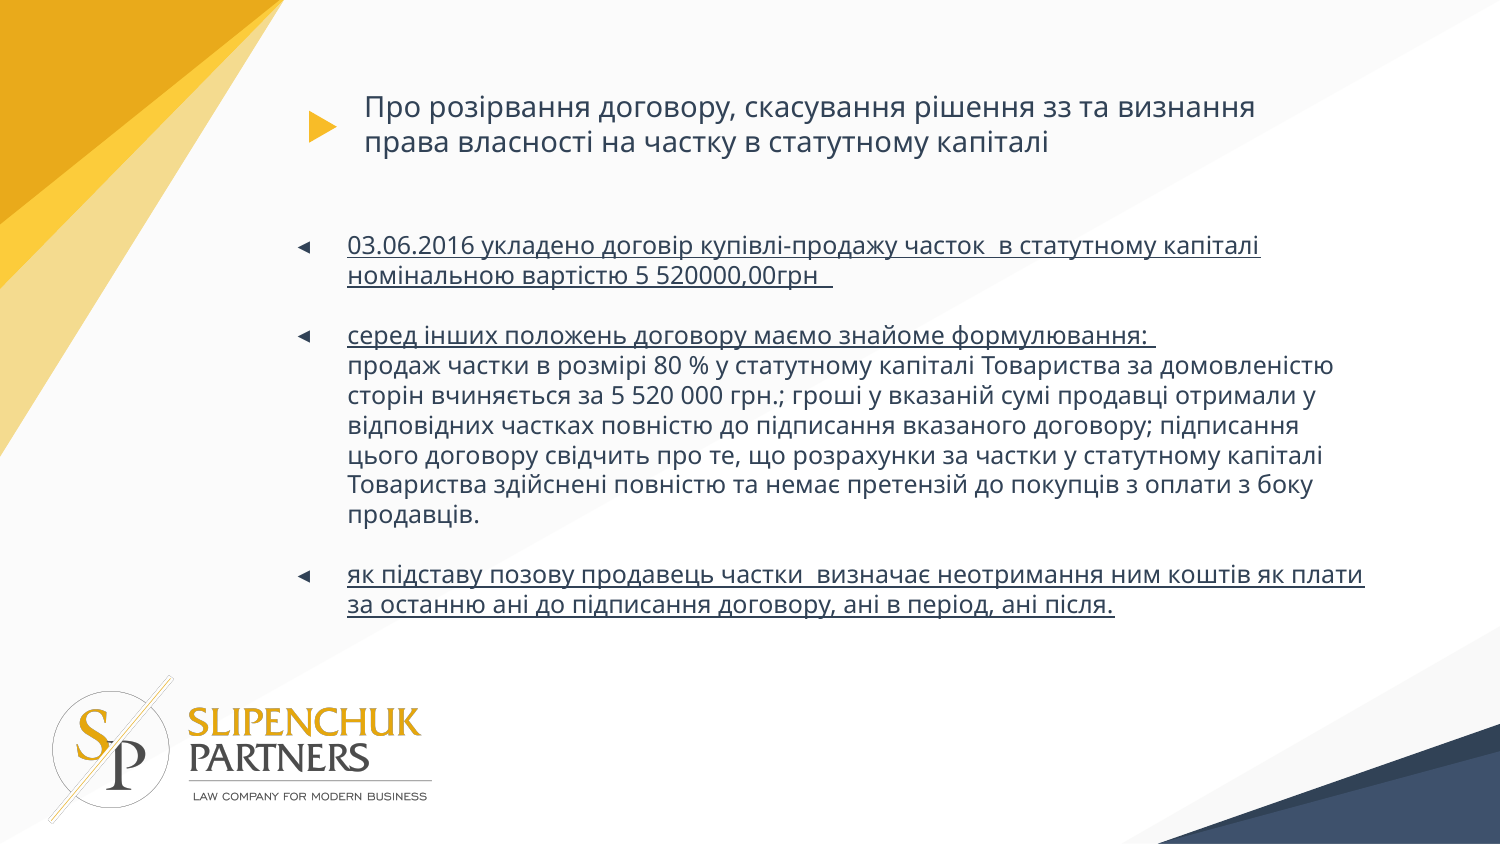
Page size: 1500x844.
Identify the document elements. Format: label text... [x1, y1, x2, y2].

title Про розірвання договору, скасування рішення зз та визнання права власності на частку в статутному капіталі [349, 67, 1361, 173]
title 03.06.2016 укладено договір купівлі-продажу часток в статутному капіталі номінальною вартістю 5 520000,00грн серед інших положень договору маємо знайоме формулювання: продаж частки в розмірі 80 % у статутному капіталі Товариства за домовленістю сторін вчиняється за 5 520 000 грн.; гроші у вказаній сумі продавці отримали у відповідних частках повністю до підписання вказаного договору; підписання цього договору свідчить про те, що розрахунки за частки у статутному капіталі Товариства здійснені повністю та немає претензій до покупців з оплати з боку продавців. як підставу позову продавець частки визначає неотримання ним коштів як плати за останню ані до підписання договору, ані в період, ані після. [257, 214, 1386, 690]
picture [46, 672, 434, 826]
